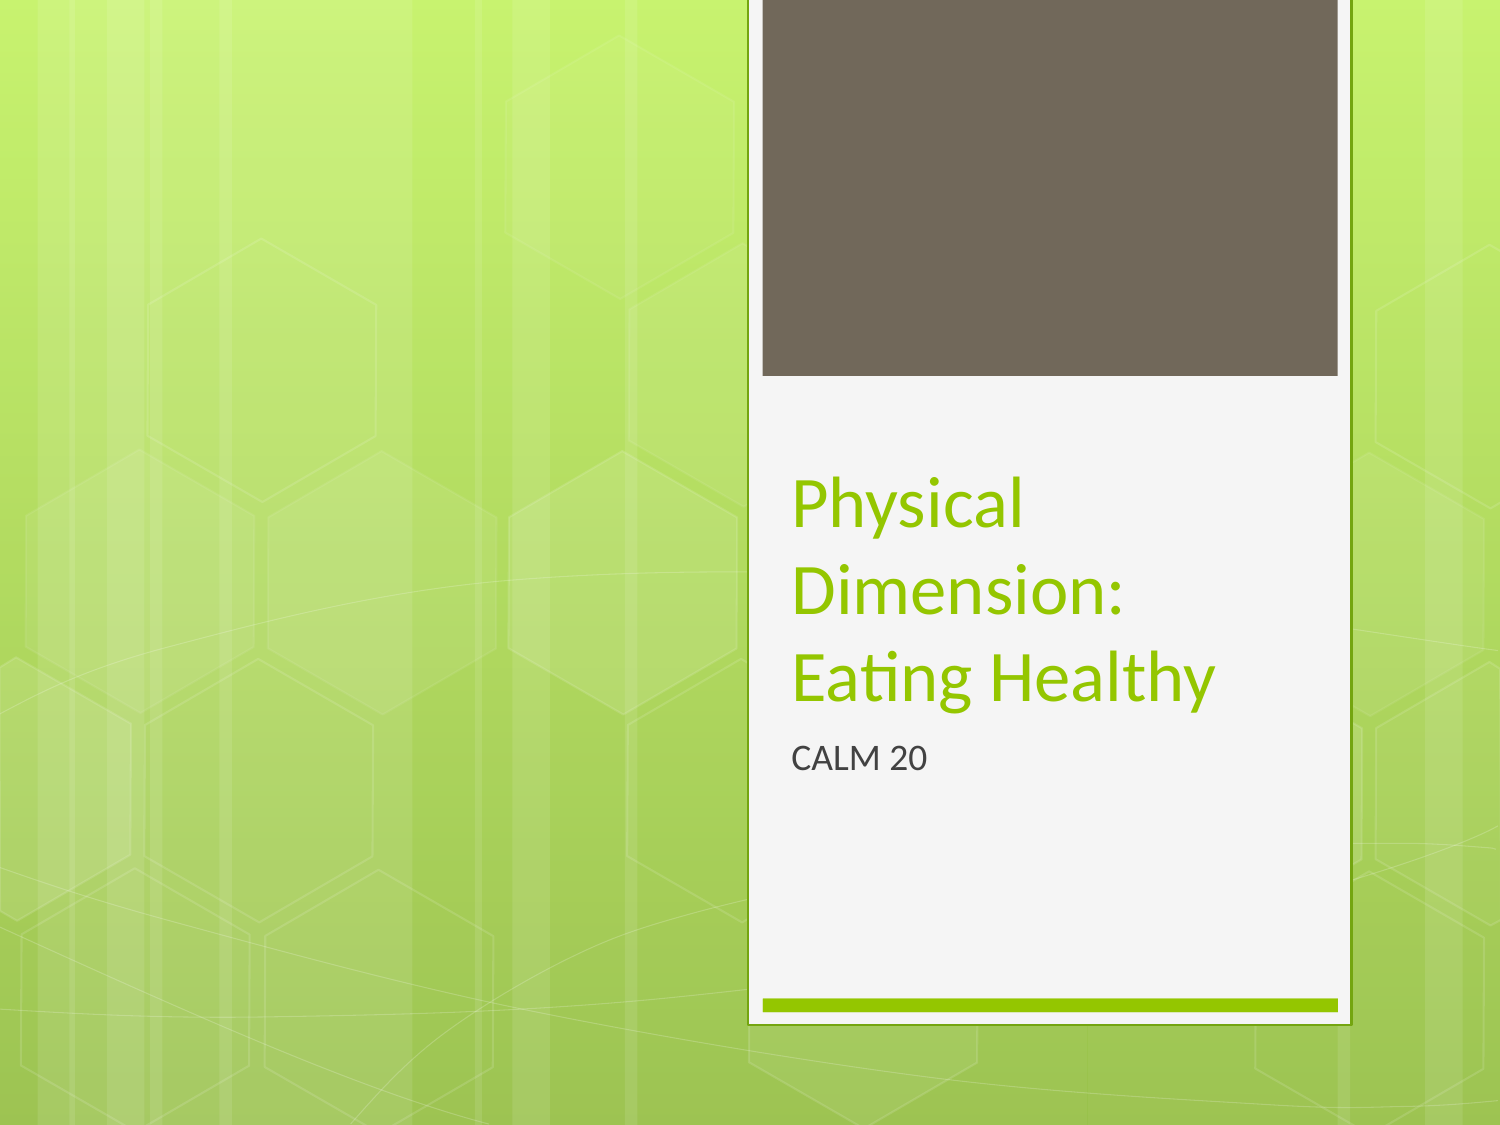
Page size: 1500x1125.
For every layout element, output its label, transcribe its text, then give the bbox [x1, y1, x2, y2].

title Physical Dimension: Eating Healthy [776, 444, 1320, 724]
subtitle CALM 20 [776, 725, 1320, 933]
